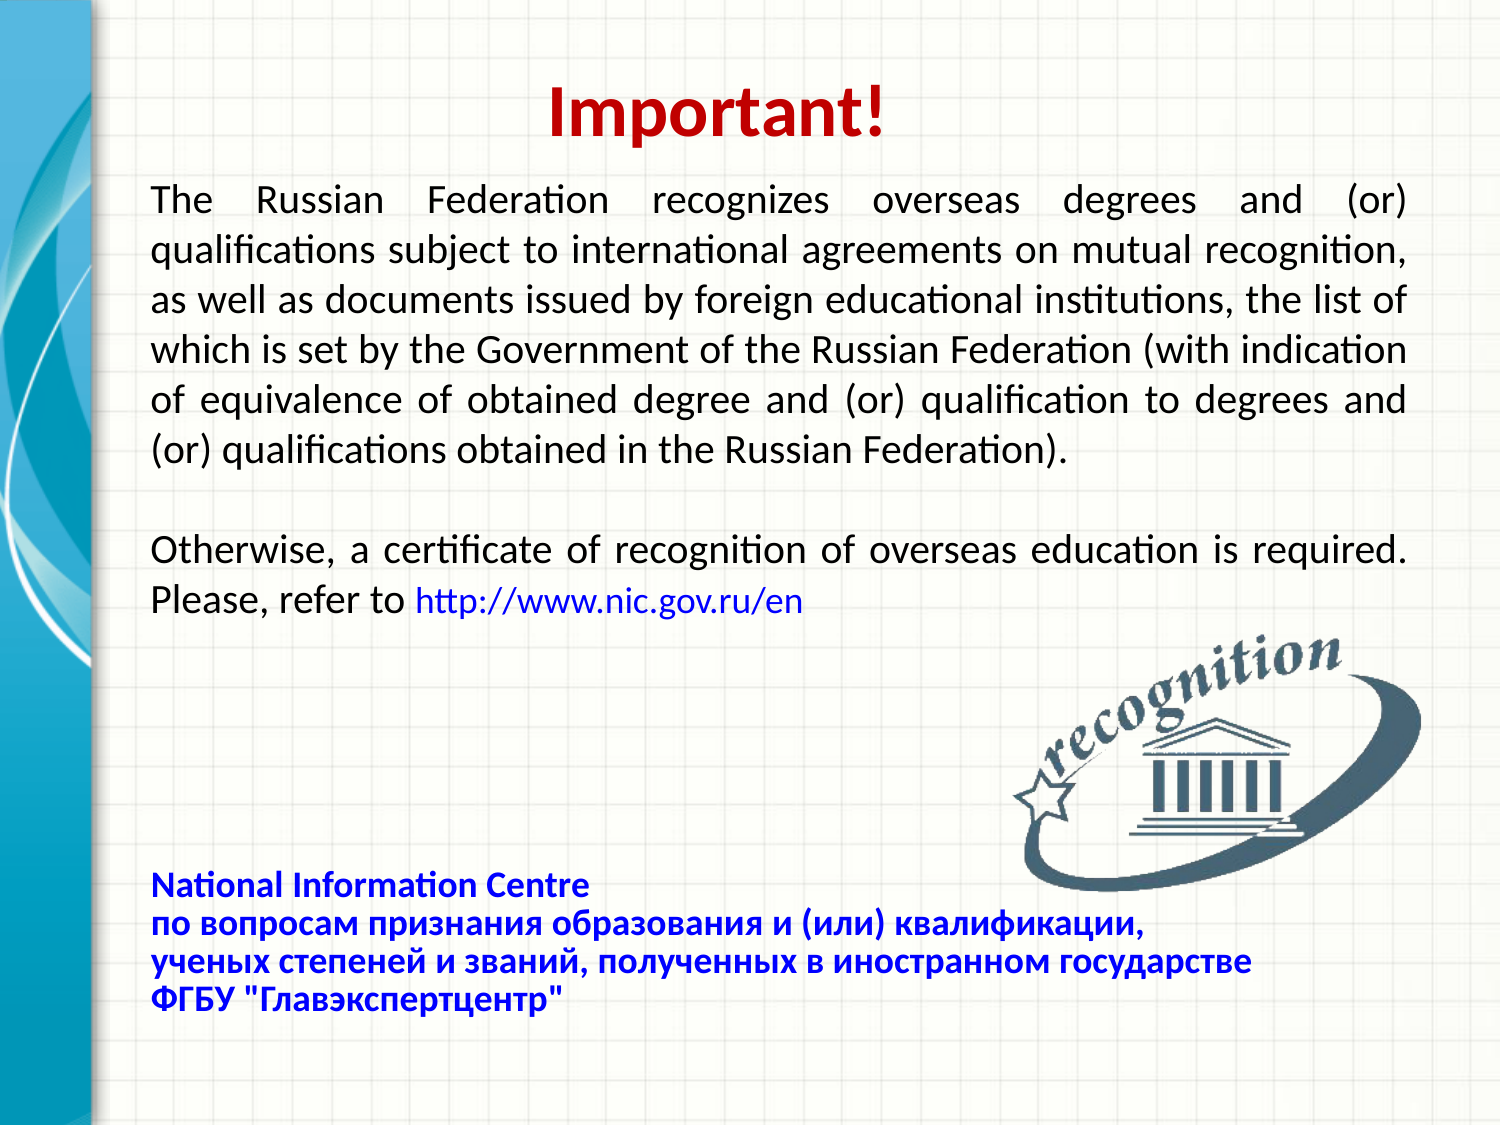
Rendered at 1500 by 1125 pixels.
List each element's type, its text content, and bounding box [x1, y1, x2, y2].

text_box The Russian Federation recognizes overseas degrees and (or) qualifications subject to international agreements on mutual recognition, as well as documents issued by foreign educational institutions, the list of which is set by the Government of the Russian Federation (with indication of equivalence of obtained degree and (or) qualification to degrees and (or) qualifications obtained in the Russian Federation). Otherwise, a certificate of recognition of overseas education is required. Please, refer to http://www.nic.gov.ru/en [135, 164, 1424, 675]
picture [0, 0, 1500, 1125]
table_header National Information Centre по вопросам признания образования и (или) квалификации, ученых степеней и званий, полученных в иностранном государстве ФГБУ "Главэкспертцентр" [136, 848, 1421, 1043]
text_box Important! [419, 54, 1017, 160]
